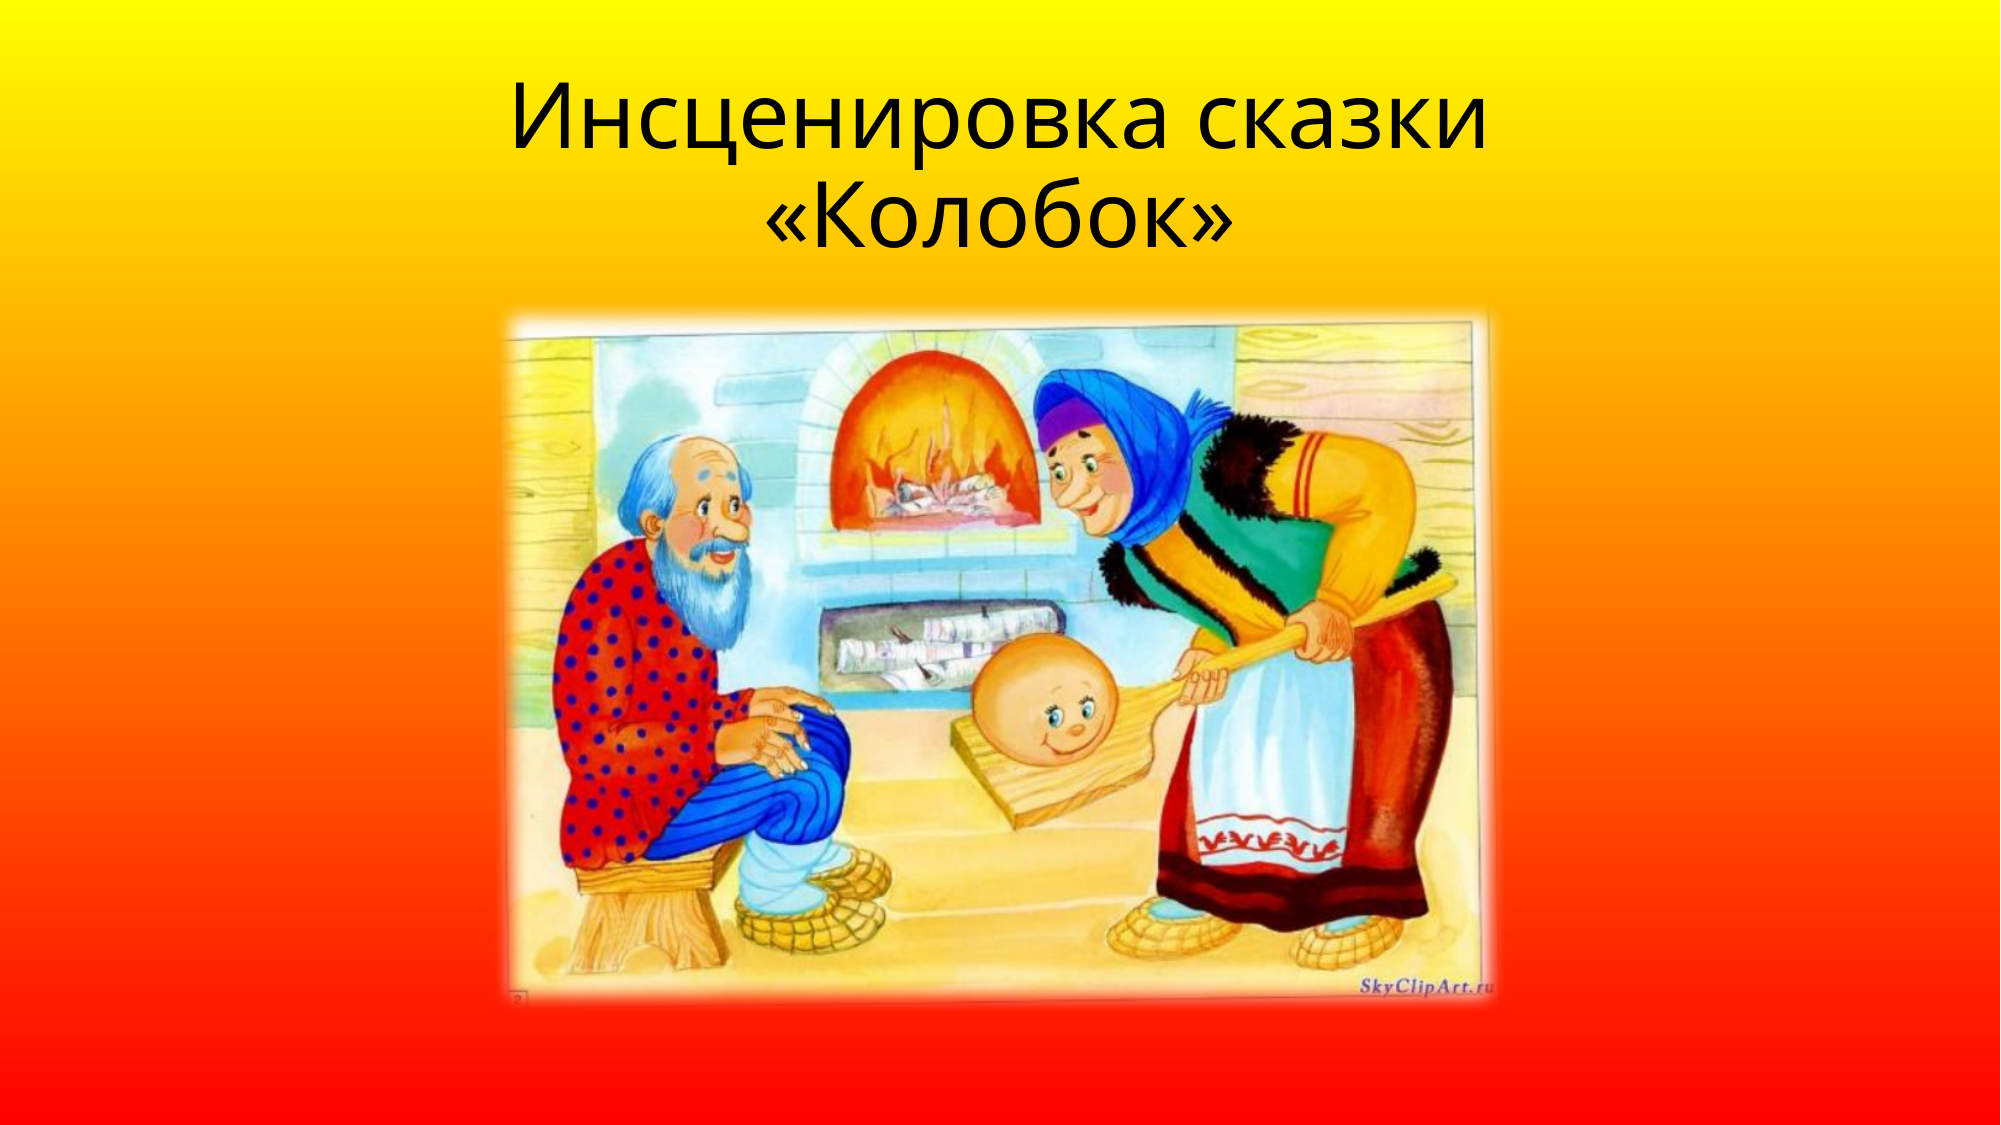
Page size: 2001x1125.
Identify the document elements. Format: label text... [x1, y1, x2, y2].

title Инсценировка сказки «Колобок» [137, 59, 1863, 278]
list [493, 299, 1507, 1014]
